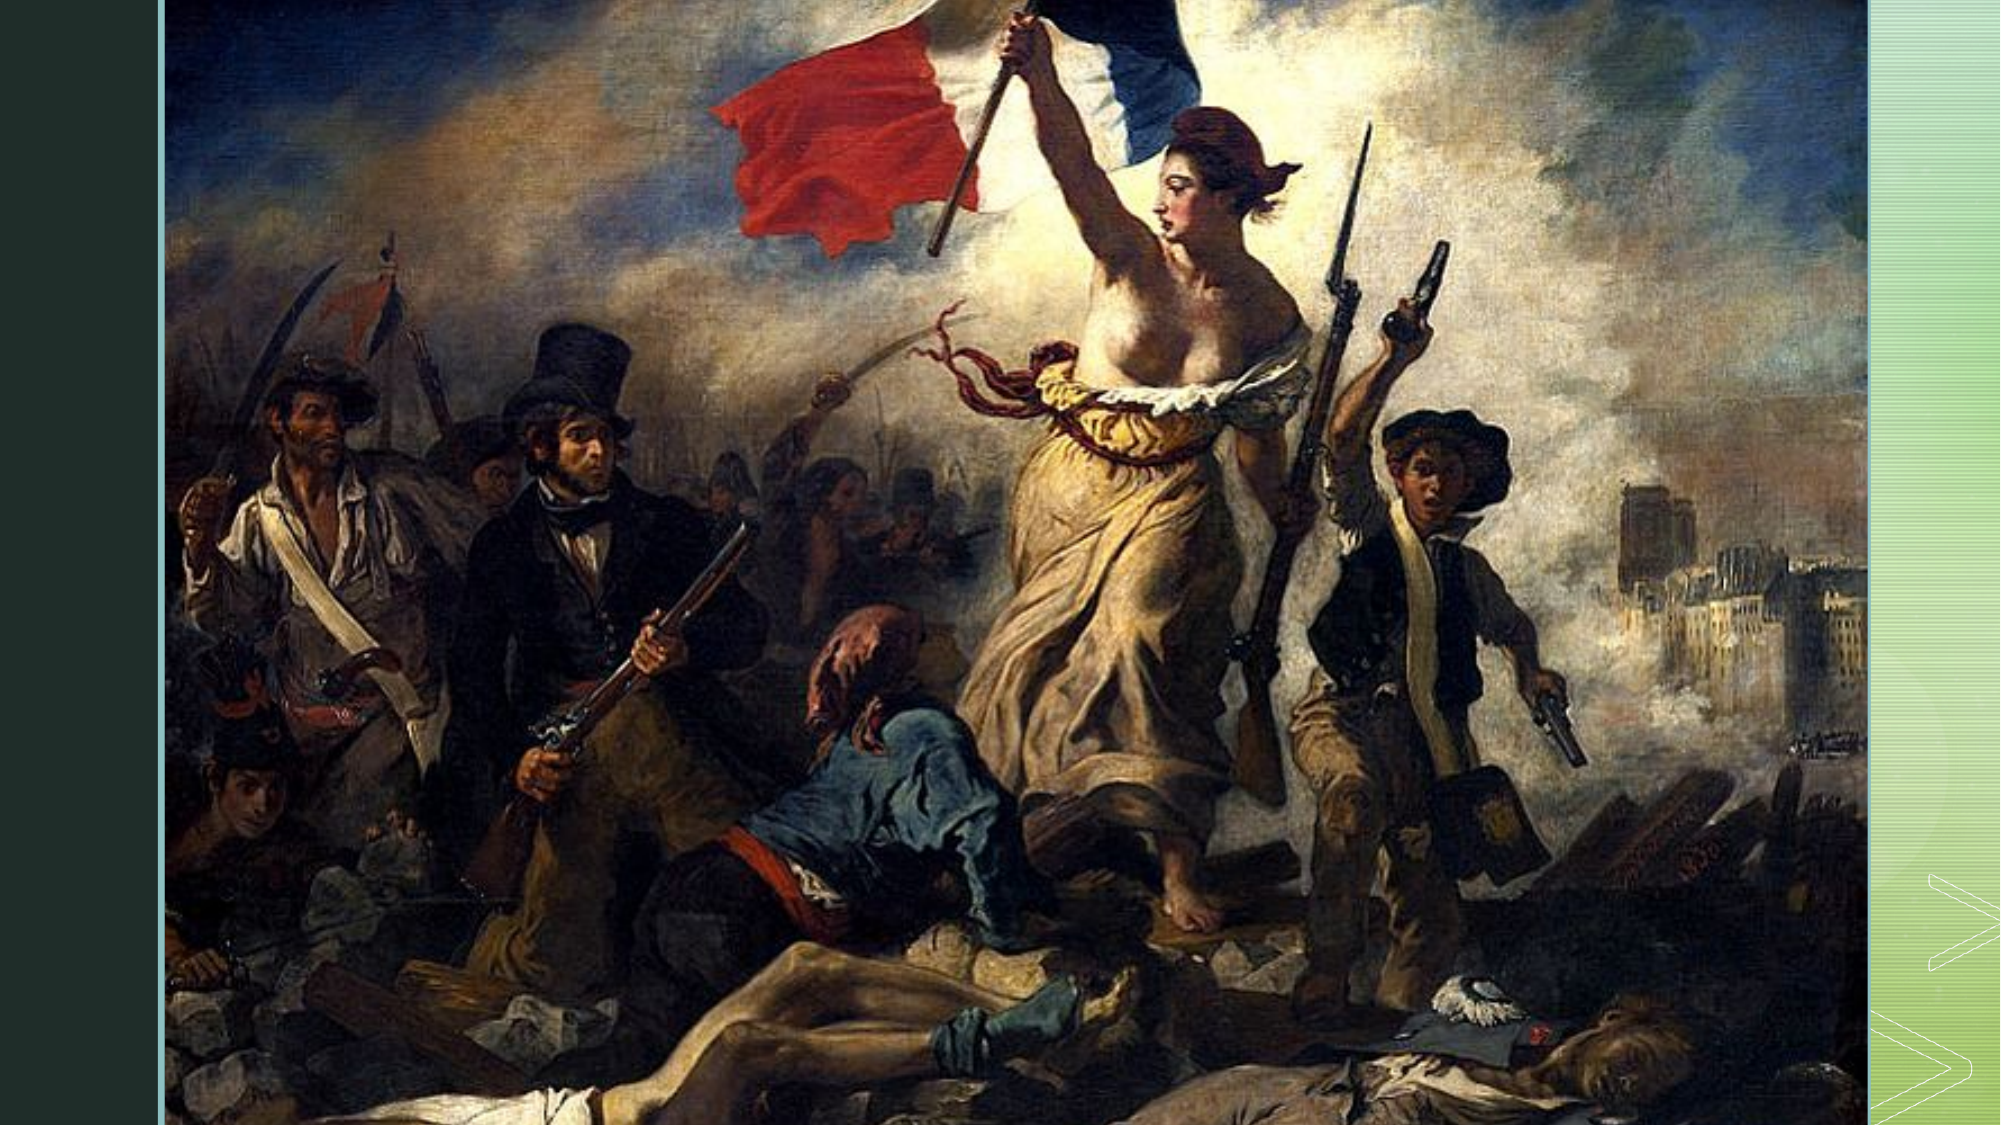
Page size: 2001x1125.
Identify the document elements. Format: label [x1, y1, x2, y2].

picture [0, 0, 164, 1125]
picture [1868, 0, 2001, 1125]
list [164, 0, 1868, 1125]
